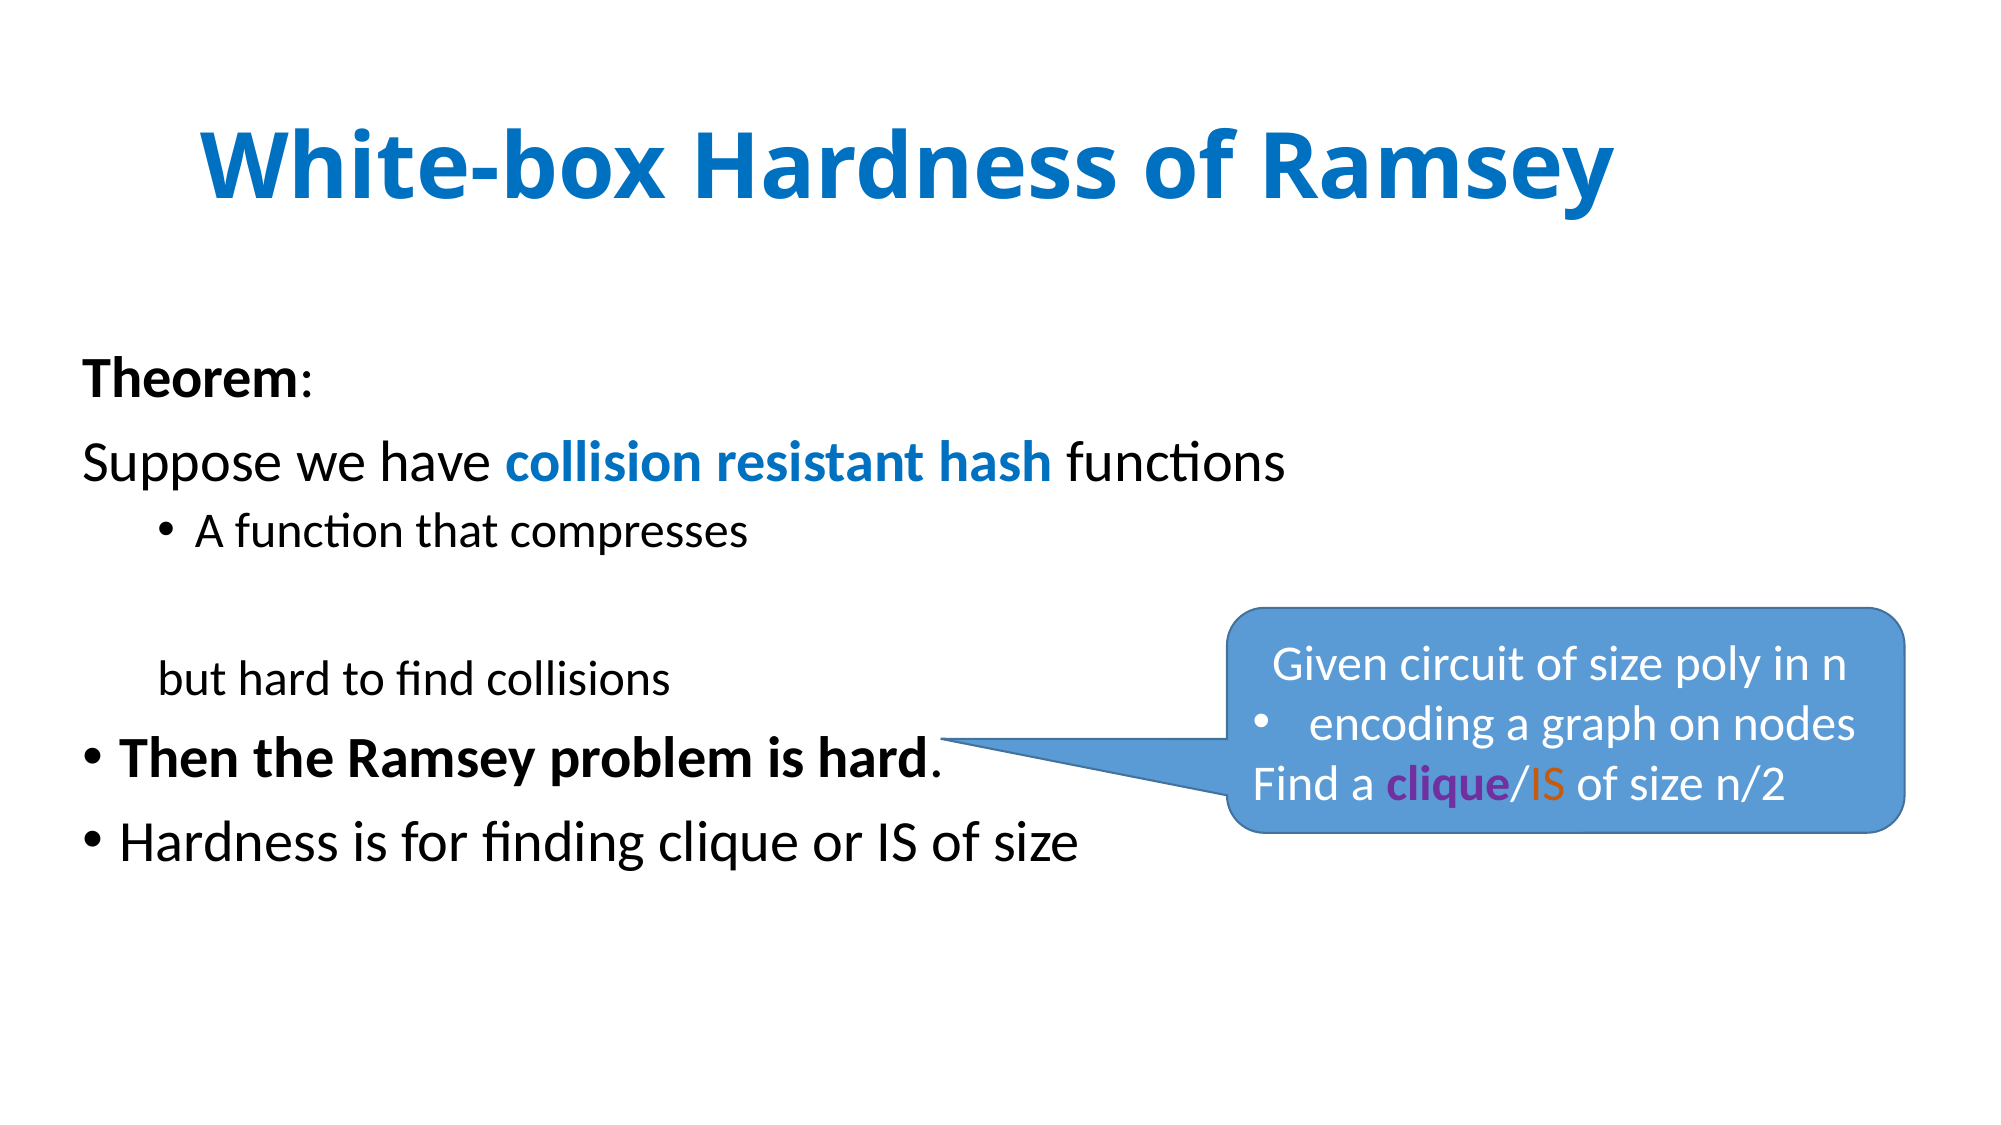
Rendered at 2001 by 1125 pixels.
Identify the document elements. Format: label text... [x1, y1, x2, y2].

title White-box Hardness of Ramsey [137, 59, 1863, 278]
text_box Given circuit of size poly in n encoding a graph on nodes Find a clique/IS of size n/2 [940, 606, 1906, 834]
